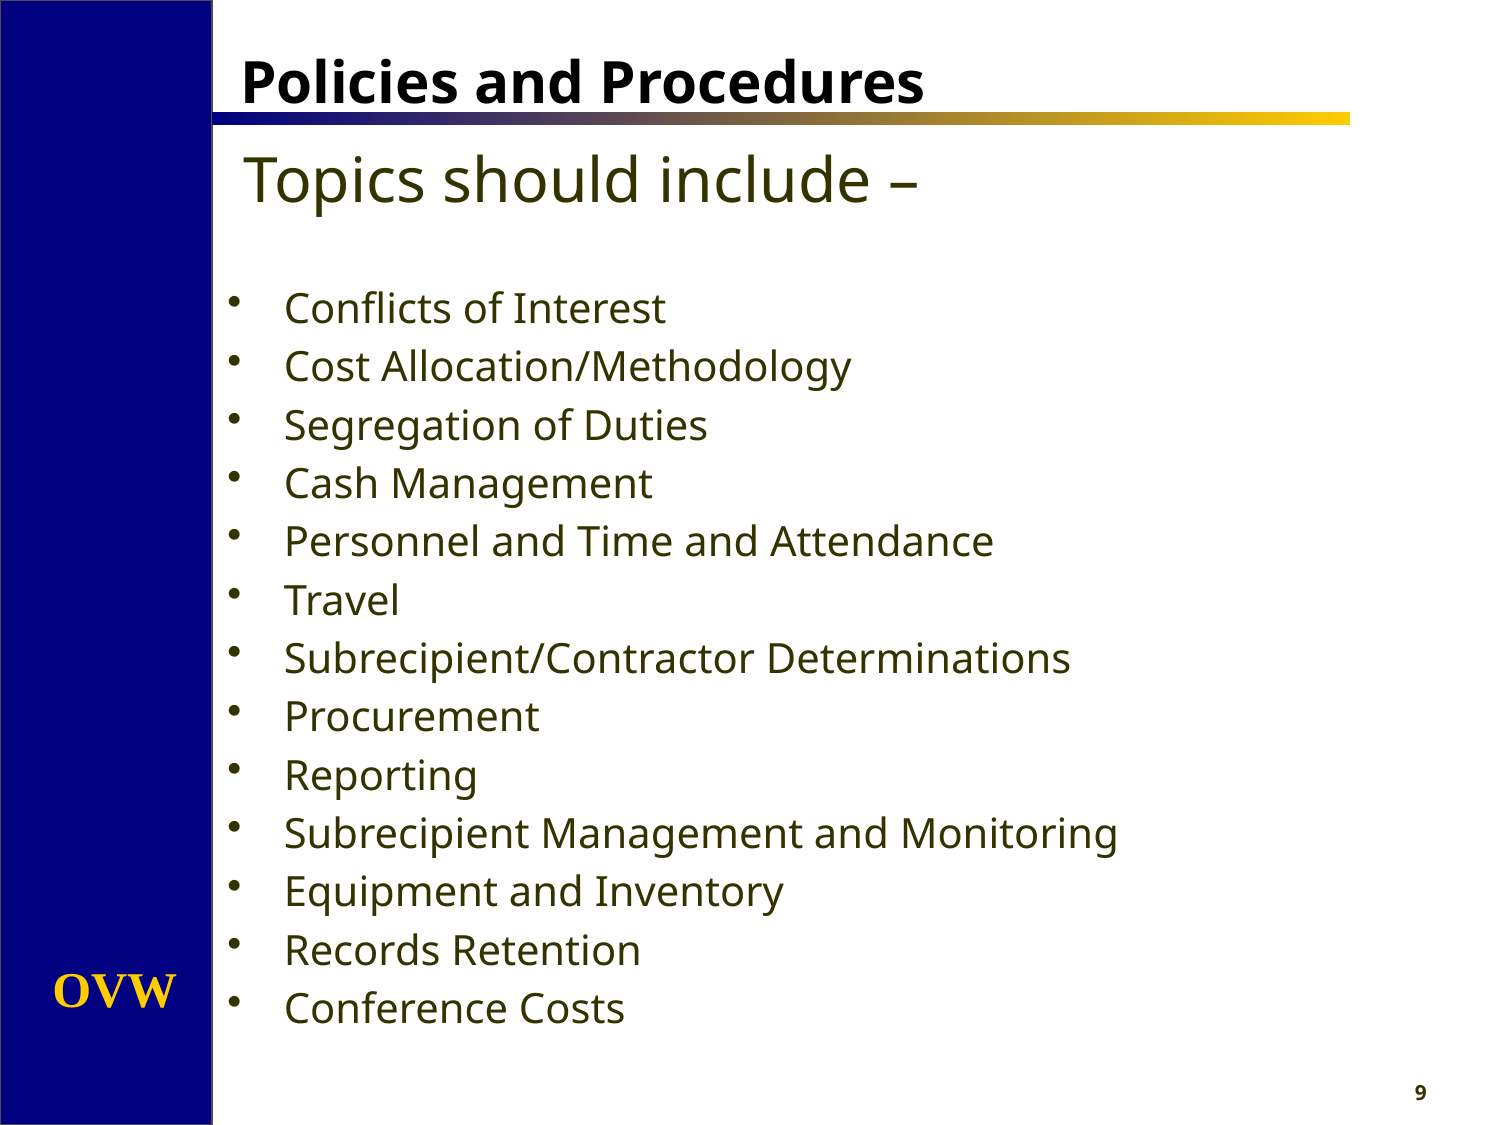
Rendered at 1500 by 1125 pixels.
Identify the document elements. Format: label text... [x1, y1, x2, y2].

title Policies and Procedures [75, 37, 1425, 225]
list Topics should include – Conflicts of Interest Cost Allocation/Methodology Segregation of Duties Cash Management Personnel and Time and Attendance Travel Subrecipient/Contractor Determinations Procurement Reporting Subrecipient Management and Monitoring Equipment and Inventory Records Retention Conference Costs [212, 132, 1475, 1125]
